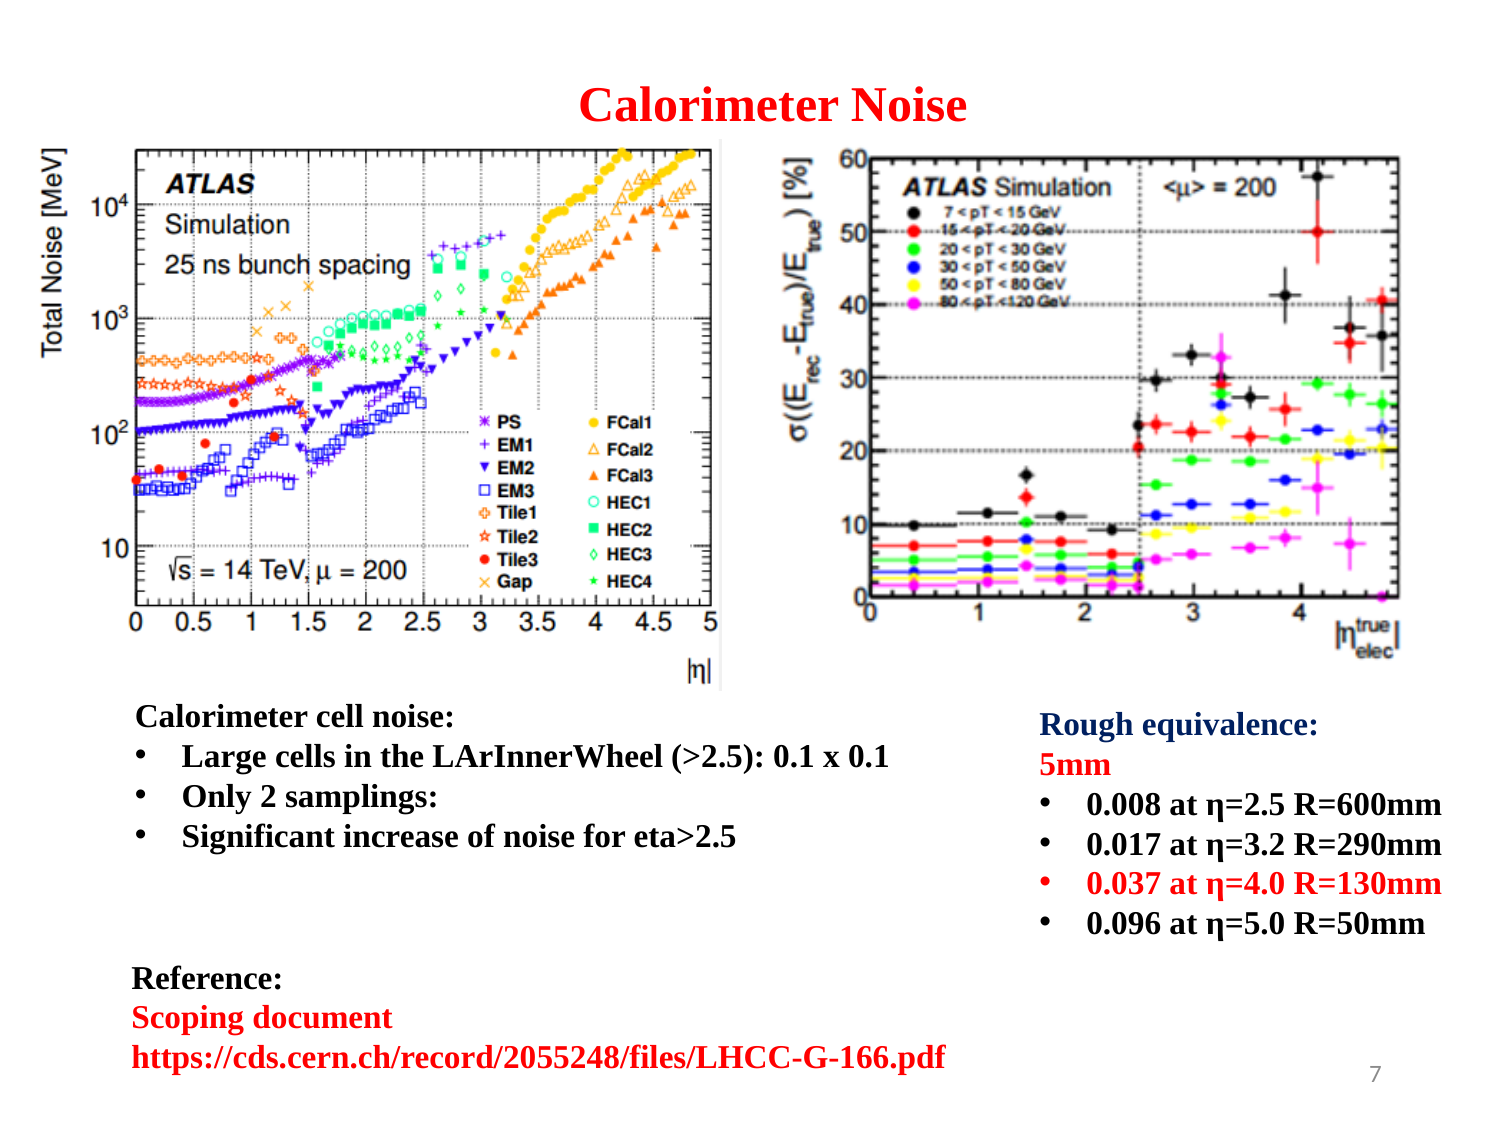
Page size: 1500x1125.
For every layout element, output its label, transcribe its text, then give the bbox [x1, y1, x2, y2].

text_box Rough equivalence: 5mm 0.008 at η=2.5 R=600mm 0.017 at η=3.2 R=290mm 0.037 at η=4.0 R=130mm 0.096 at η=5.0 R=50mm [1024, 694, 1458, 989]
text_box Reference: Scoping document https://cds.cern.ch/record/2055248/files/LHCC-G-166.pdf [116, 948, 962, 1083]
slide_number 7 [1059, 1042, 1397, 1103]
text_box Calorimeter Noise [563, 64, 983, 139]
text_box Calorimeter cell noise: Large cells in the LArInnerWheel (>2.5): 0.1 x 0.1 Only 2 samplings: Significant increase of noise for eta>2.5 [119, 687, 906, 862]
picture [773, 139, 1422, 687]
picture [36, 139, 722, 691]
